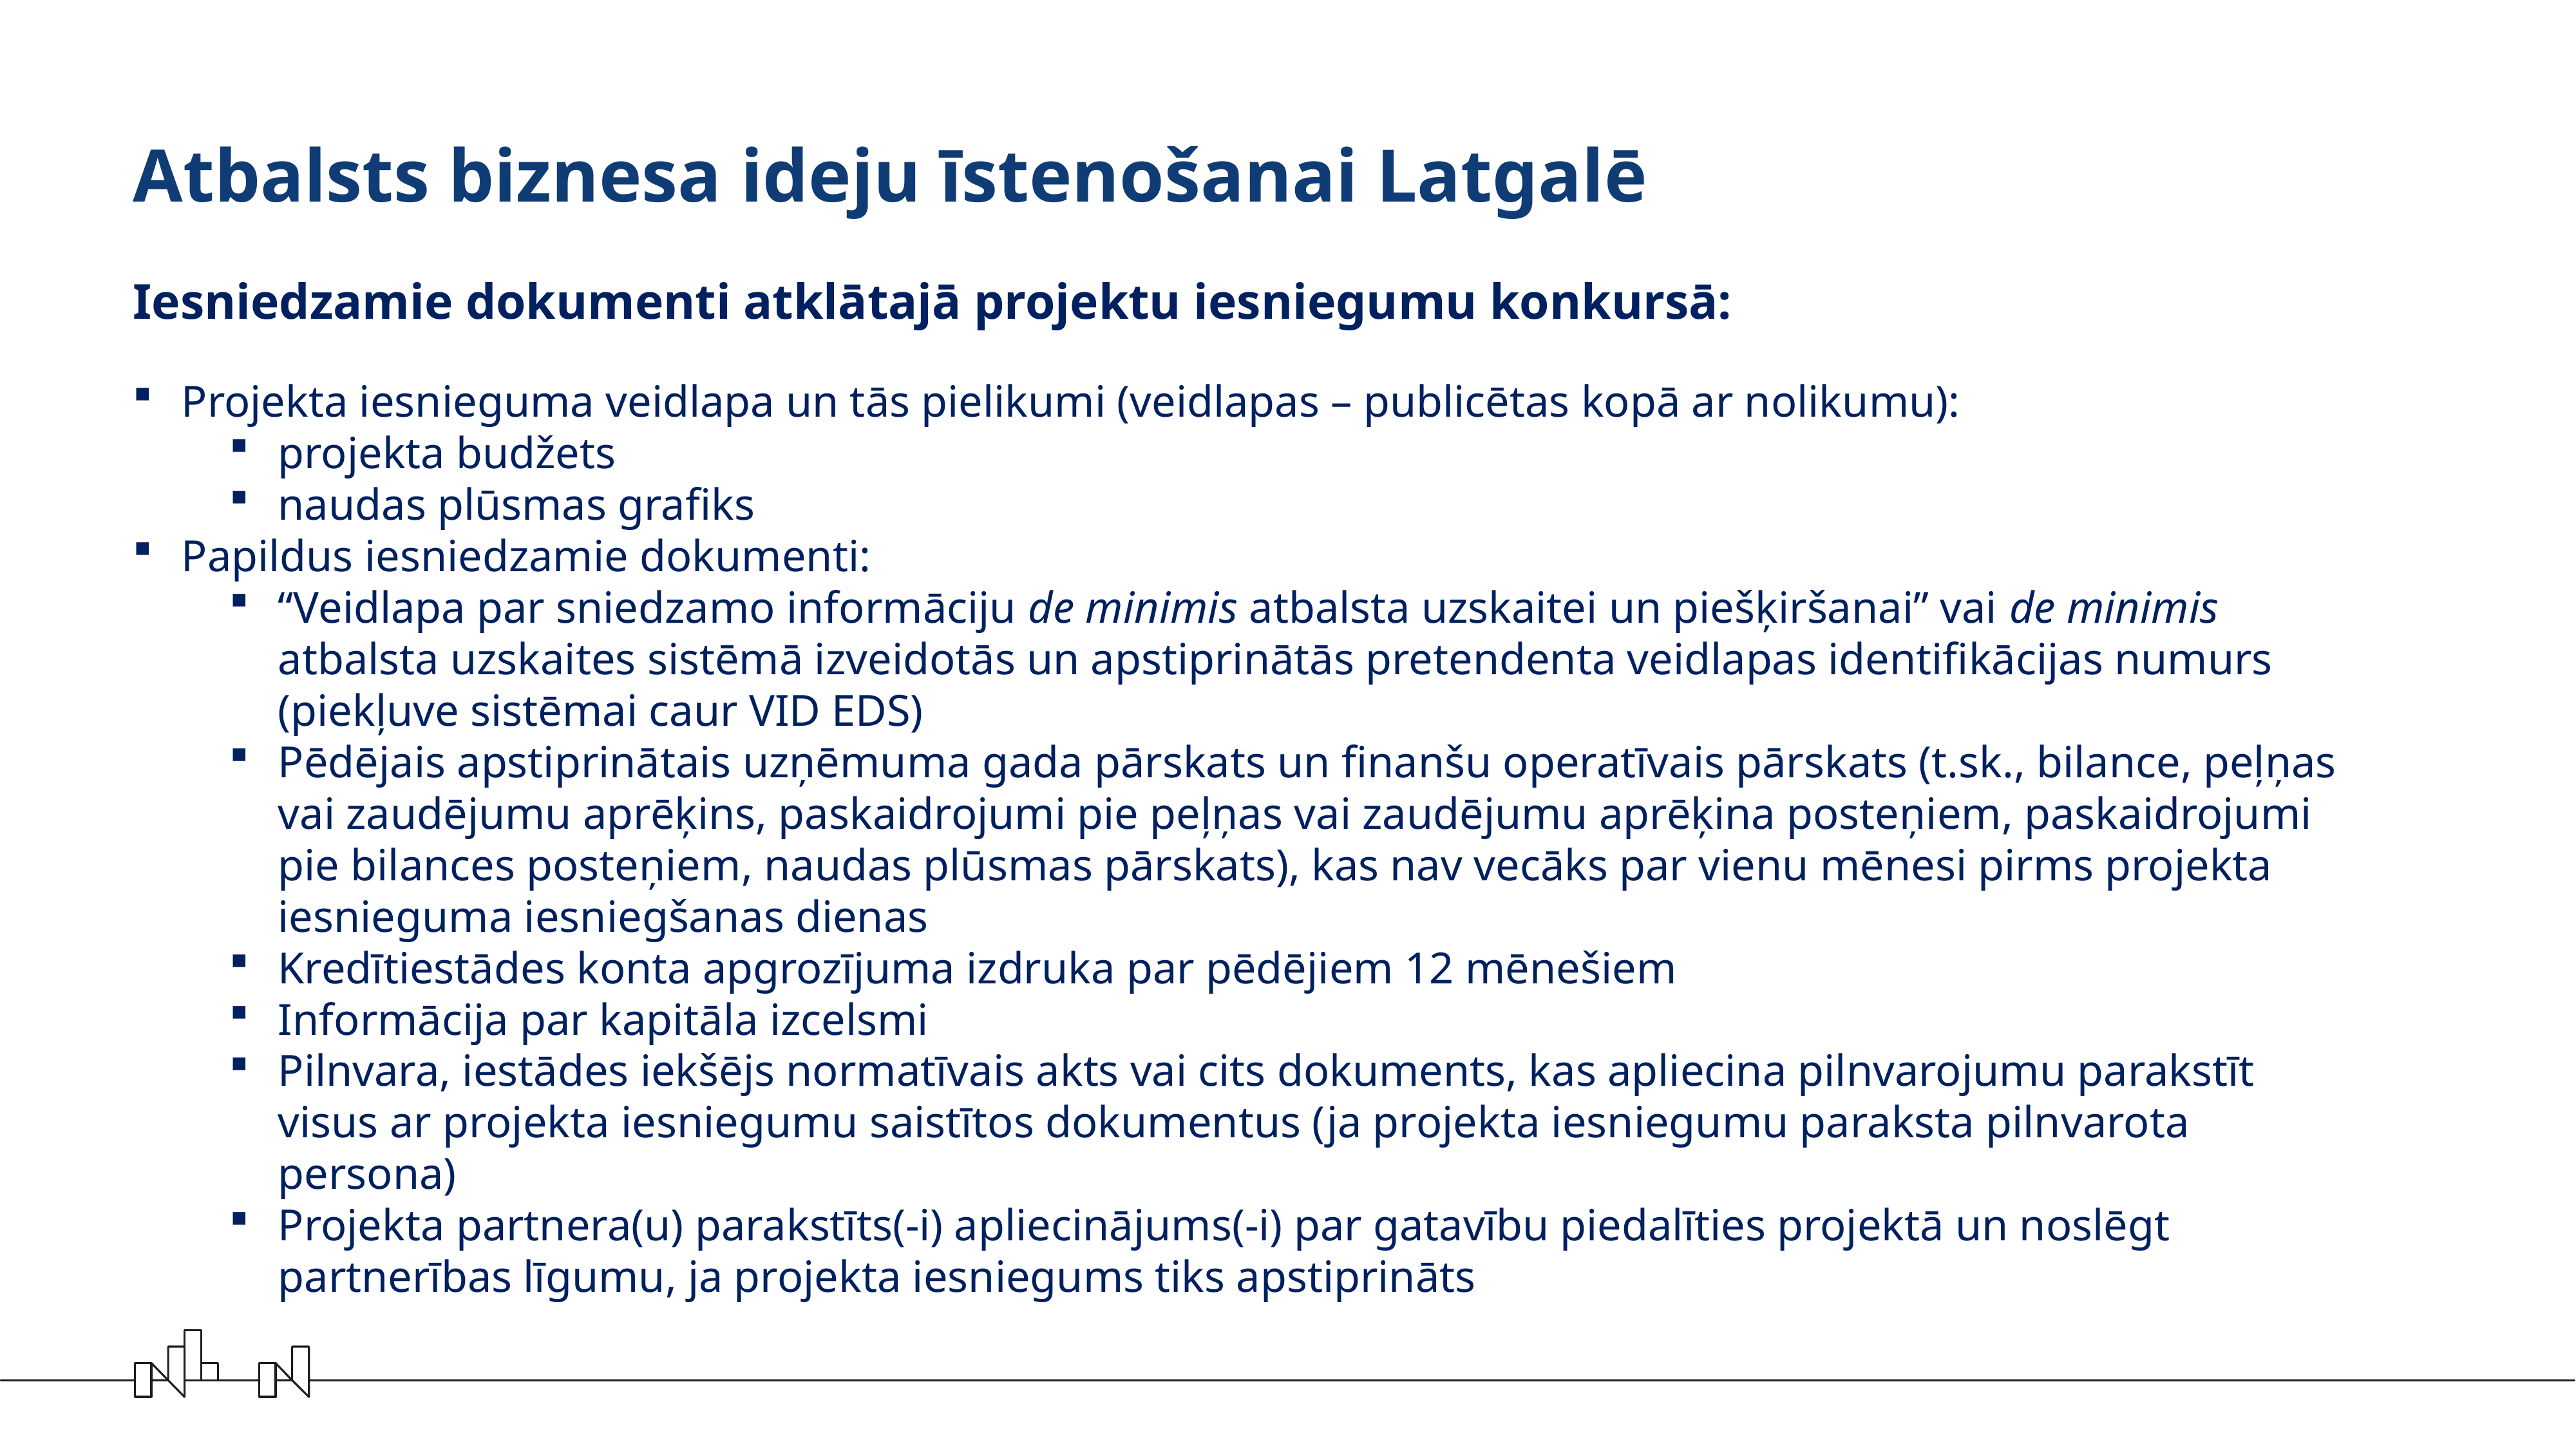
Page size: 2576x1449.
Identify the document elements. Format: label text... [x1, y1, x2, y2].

title Atbalsts biznesa ideju īstenošanai Latgalē [133, 129, 2443, 217]
text_box Iesniedzamie dokumenti atklātajā projektu iesniegumu konkursā: Projekta iesnieguma veidlapa un tās pielikumi (veidlapas – publicētas kopā ar nolikumu): projekta budžets naudas plūsmas grafiks Papildus iesniedzamie dokumenti: “Veidlapa par sniedzamo informāciju de minimis atbalsta uzskaitei un piešķiršanai” vai de minimis atbalsta uzskaites sistēmā izveidotās un apstiprinātās pretendenta veidlapas identifikācijas numurs (piekļuve sistēmai caur VID EDS) Pēdējais apstiprinātais uzņēmuma gada pārskats un finanšu operatīvais pārskats (t.sk., bilance, peļņas vai zaudējumu aprēķins, paskaidrojumi pie peļņas vai zaudējumu aprēķina posteņiem, paskaidrojumi pie bilances posteņiem, naudas plūsmas pārskats), kas nav vecāks par vienu mēnesi pirms projekta iesnieguma iesniegšanas dienas Kredītiestādes konta apgrozījuma izdruka par pēdējiem 12 mēnešiem Informācija par kapitāla izcelsmi Pilnvara, iestādes iekšējs normatīvais akts vai cits dokuments, kas apliecina pilnvarojumu parakstīt visus ar projekta iesniegumu saistītos dokumentus (ja projekta iesniegumu paraksta pilnvarota persona) Projekta partnera(u) parakstīts(-i) apliecinājums(-i) par gatavību piedalīties projektā un noslēgt partnerības līgumu, ja projekta iesniegums tiks apstiprināts [133, 270, 2357, 1352]
